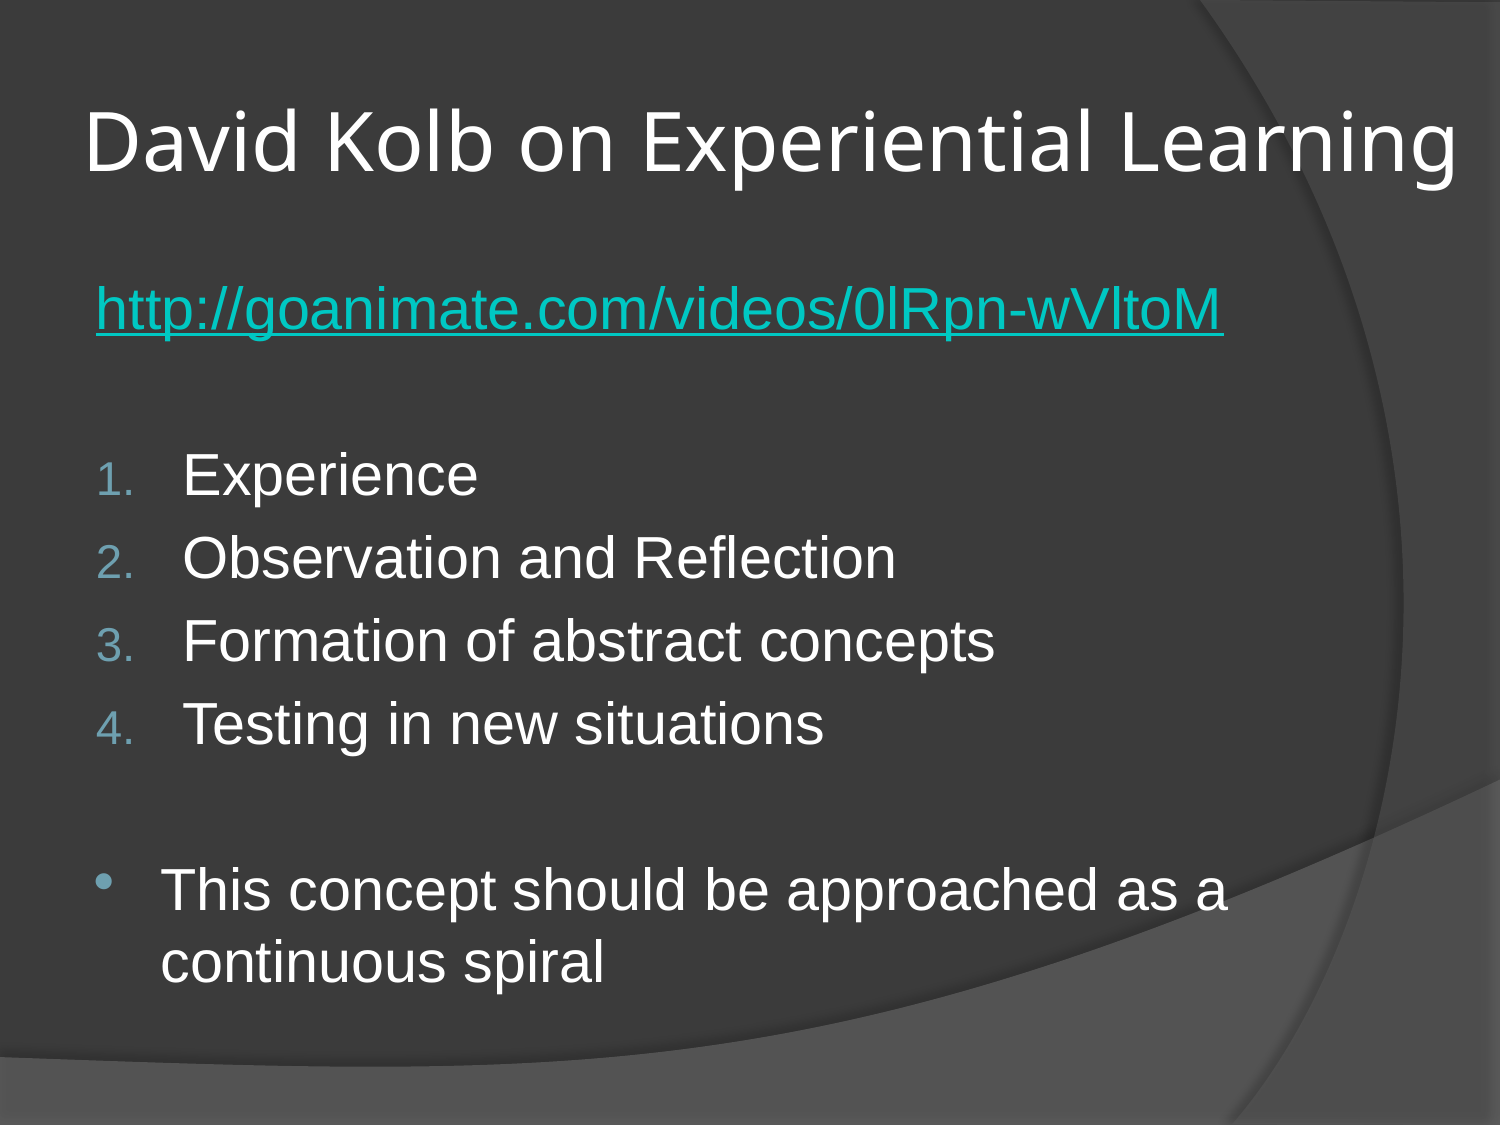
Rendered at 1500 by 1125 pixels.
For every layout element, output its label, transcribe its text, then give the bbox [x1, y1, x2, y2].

list http://goanimate.com/videos/0lRpn-wVltoM Experience Observation and Reflection Formation of abstract concepts Testing in new situations This concept should be approached as a continuous spiral [75, 262, 1300, 1005]
title David Kolb on Experiential Learning [75, 45, 1471, 233]
